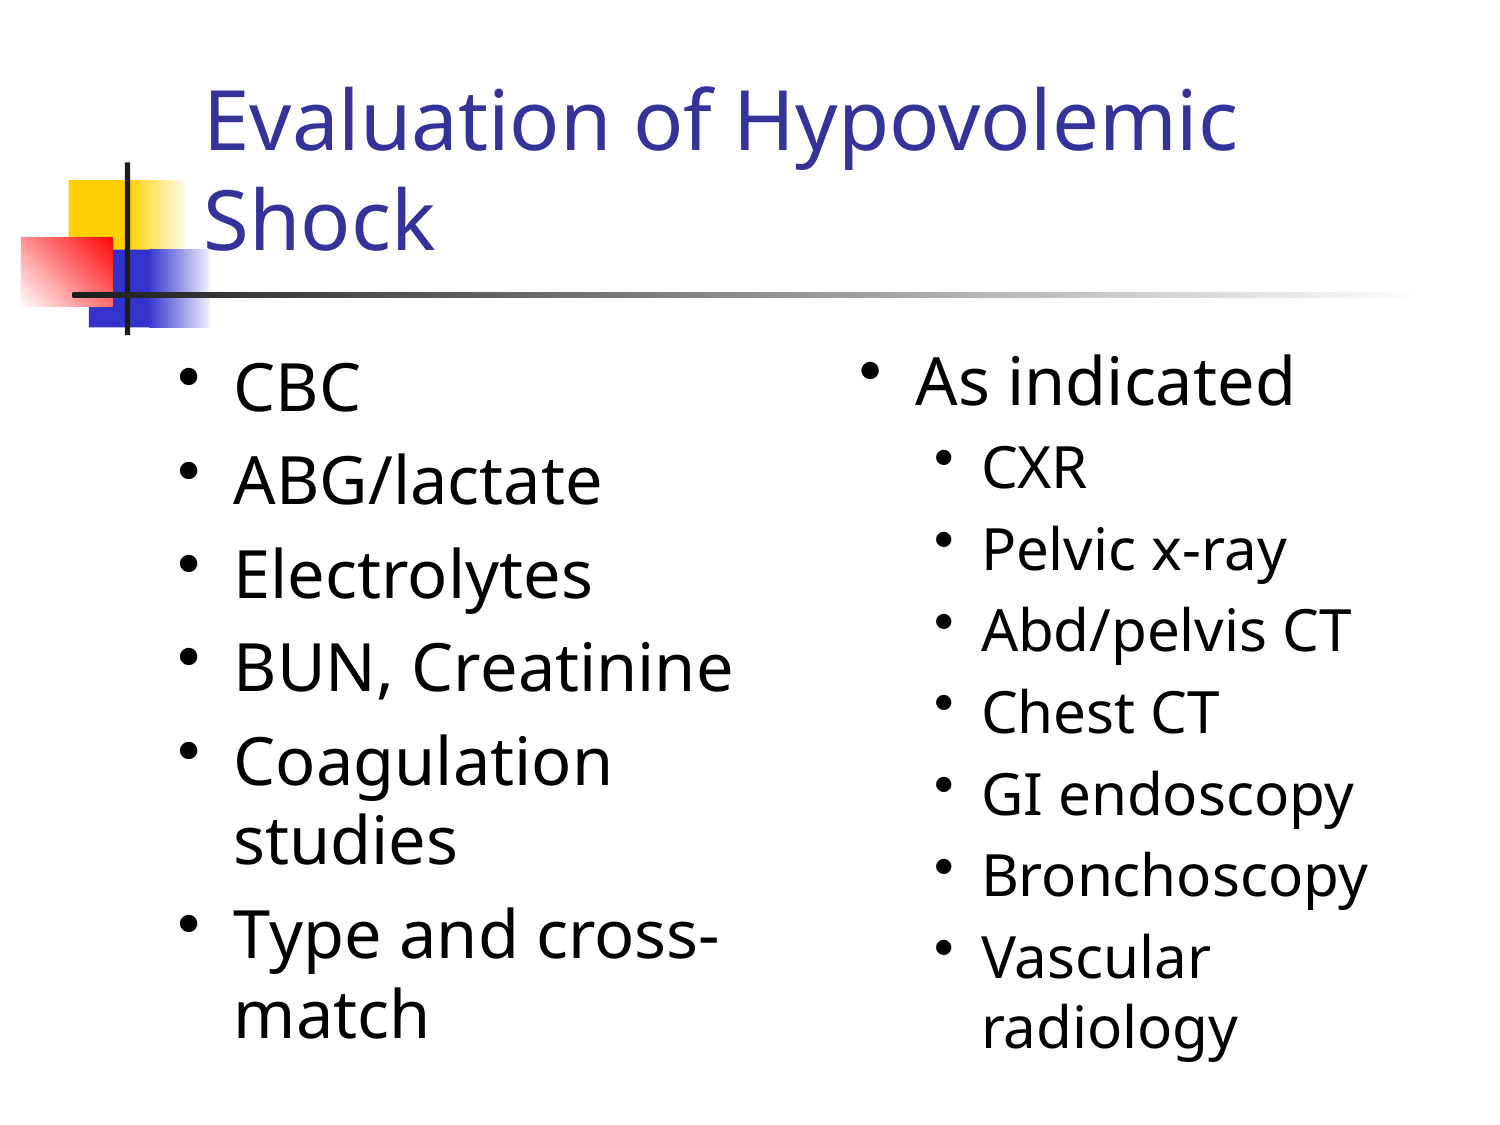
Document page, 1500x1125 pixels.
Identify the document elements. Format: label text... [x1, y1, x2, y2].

list CBC ABG/lactate Electrolytes BUN, Creatinine Coagulation studies Type and cross-match [162, 337, 831, 1013]
list As indicated CXR Pelvic x-ray Abd/pelvis CT Chest CT GI endoscopy Bronchoscopy Vascular radiology [844, 331, 1469, 1006]
title Evaluation of Hypovolemic Shock [188, 35, 1468, 275]
